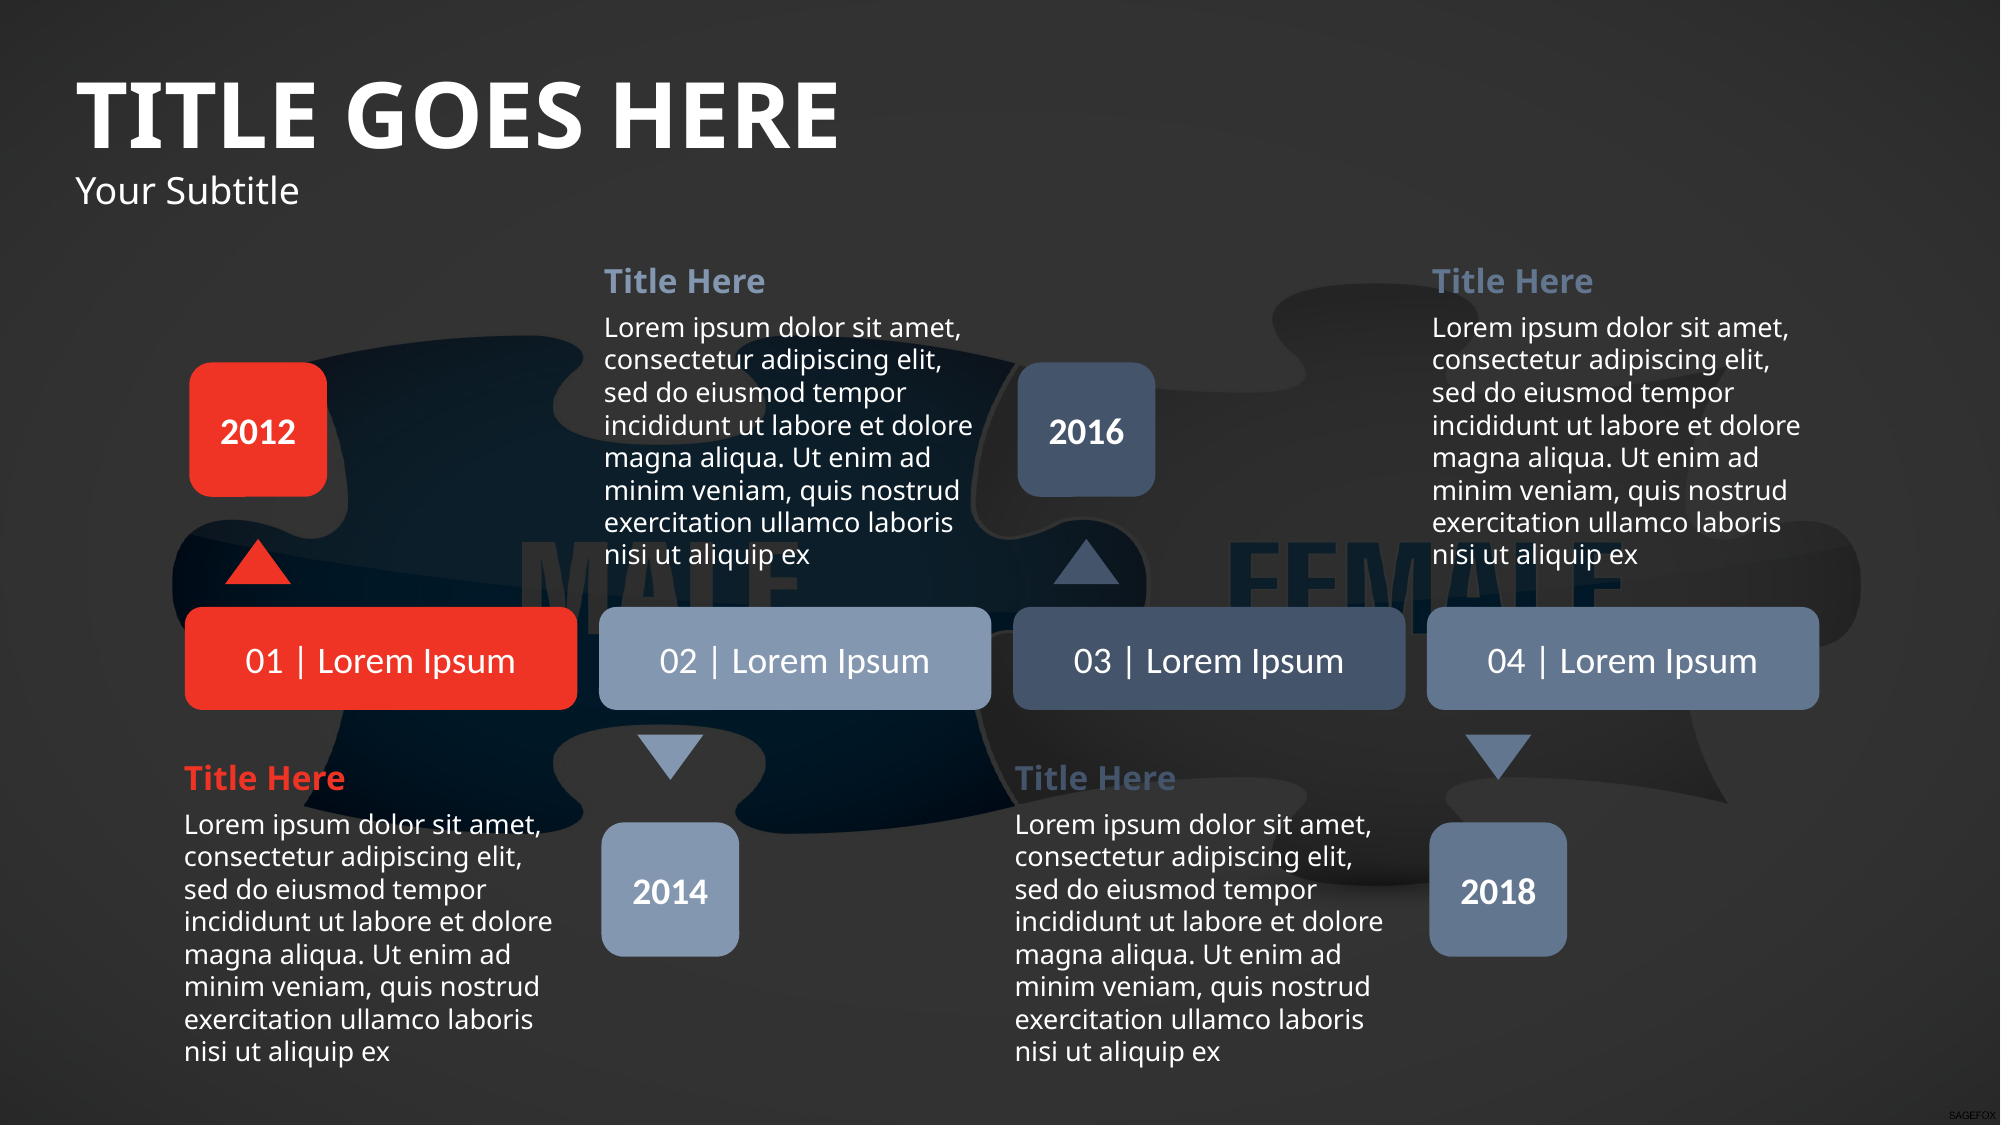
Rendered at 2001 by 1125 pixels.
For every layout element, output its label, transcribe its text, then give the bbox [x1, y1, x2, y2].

text_box TITLE GOES HERE Your Subtitle [60, 49, 1036, 220]
text_box 01 | Lorem Ipsum [183, 605, 579, 711]
text_box 04 | Lorem Ipsum [1425, 605, 1821, 711]
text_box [589, 252, 1002, 548]
text_box [635, 733, 706, 782]
picture [0, 0, 2001, 1125]
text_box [999, 749, 1412, 1045]
text_box [222, 537, 294, 586]
text_box 2018 [1428, 821, 1569, 958]
text_box 03 | Lorem Ipsum [1012, 605, 1407, 711]
text_box 2014 [600, 821, 741, 958]
text_box [1051, 537, 1122, 586]
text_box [169, 749, 582, 1045]
text_box 2016 [1016, 361, 1157, 498]
text_box [1463, 733, 1534, 782]
text_box 02 | Lorem Ipsum [597, 605, 993, 711]
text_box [1417, 252, 1830, 548]
text_box 2012 [188, 361, 329, 498]
